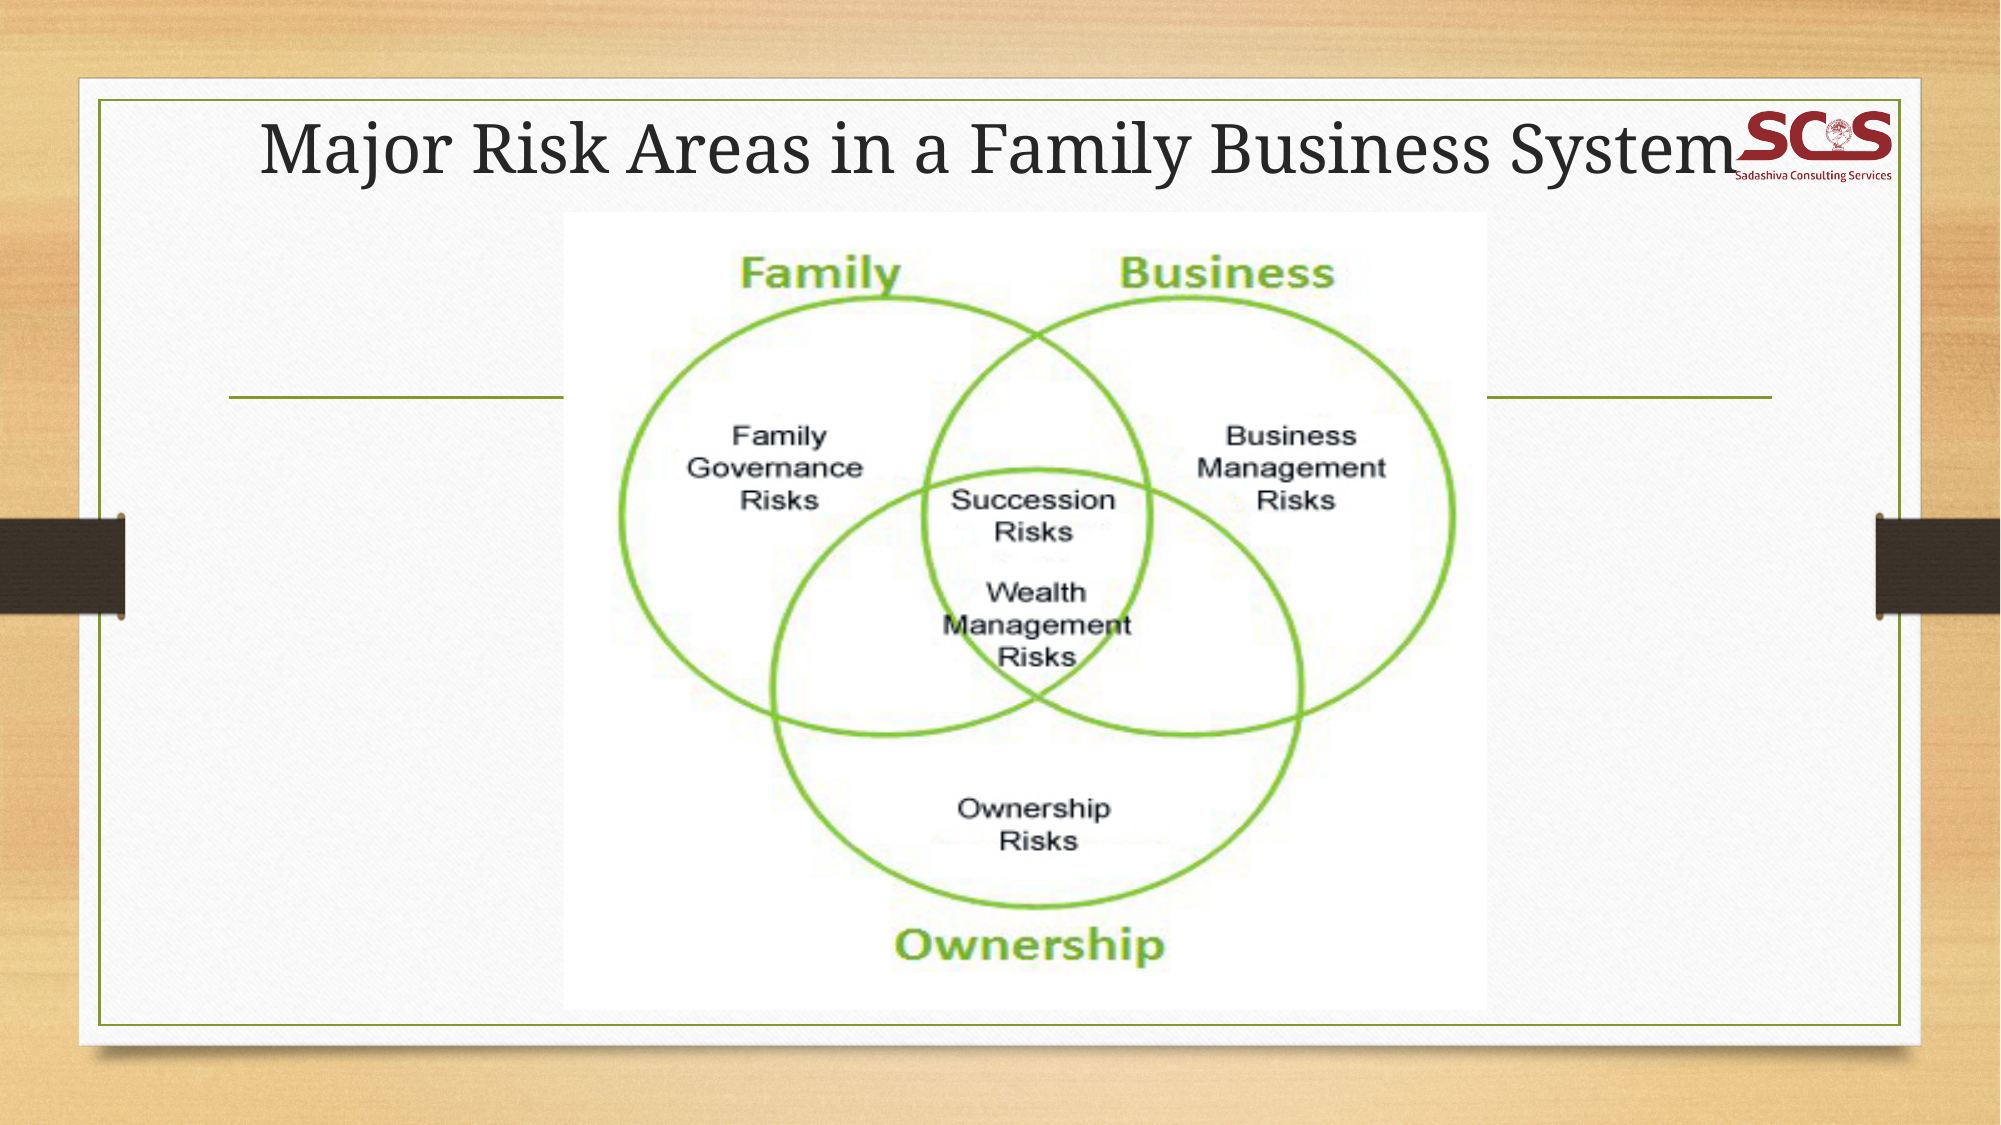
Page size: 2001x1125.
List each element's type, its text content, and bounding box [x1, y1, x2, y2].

title Major Risk Areas in a Family Business System [99, 70, 1900, 221]
picture [0, 0, 2001, 1125]
